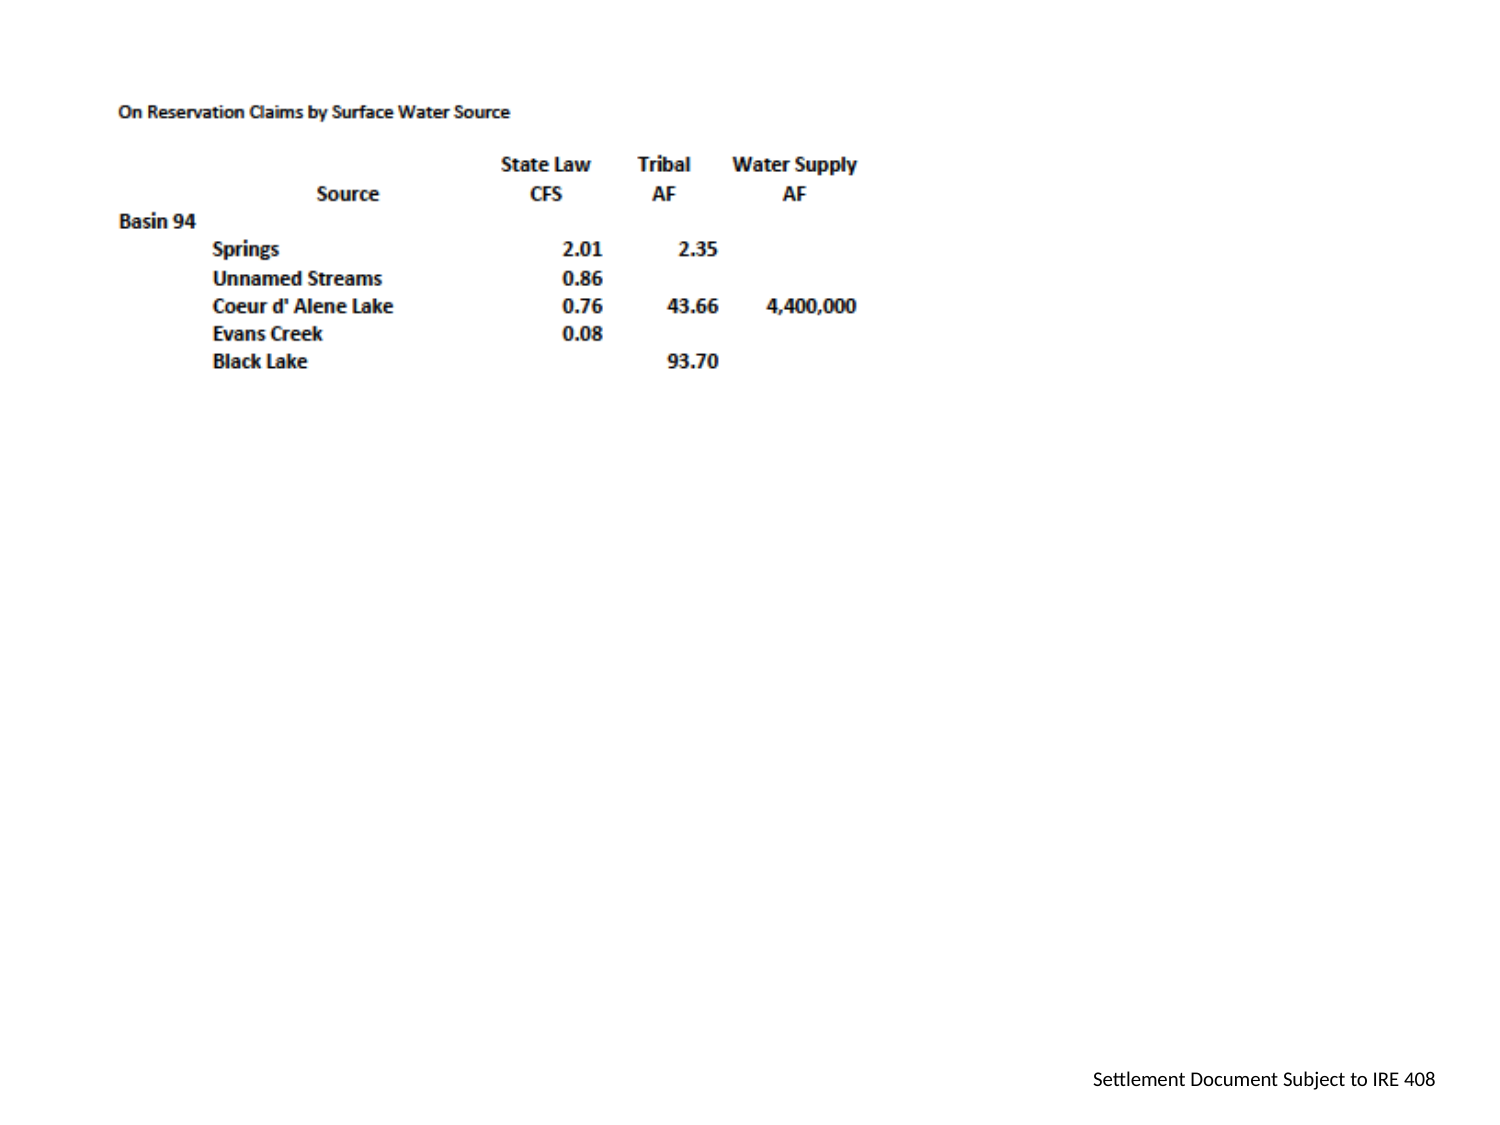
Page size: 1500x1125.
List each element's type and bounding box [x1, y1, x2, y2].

text_box [21, 0, 1479, 1125]
